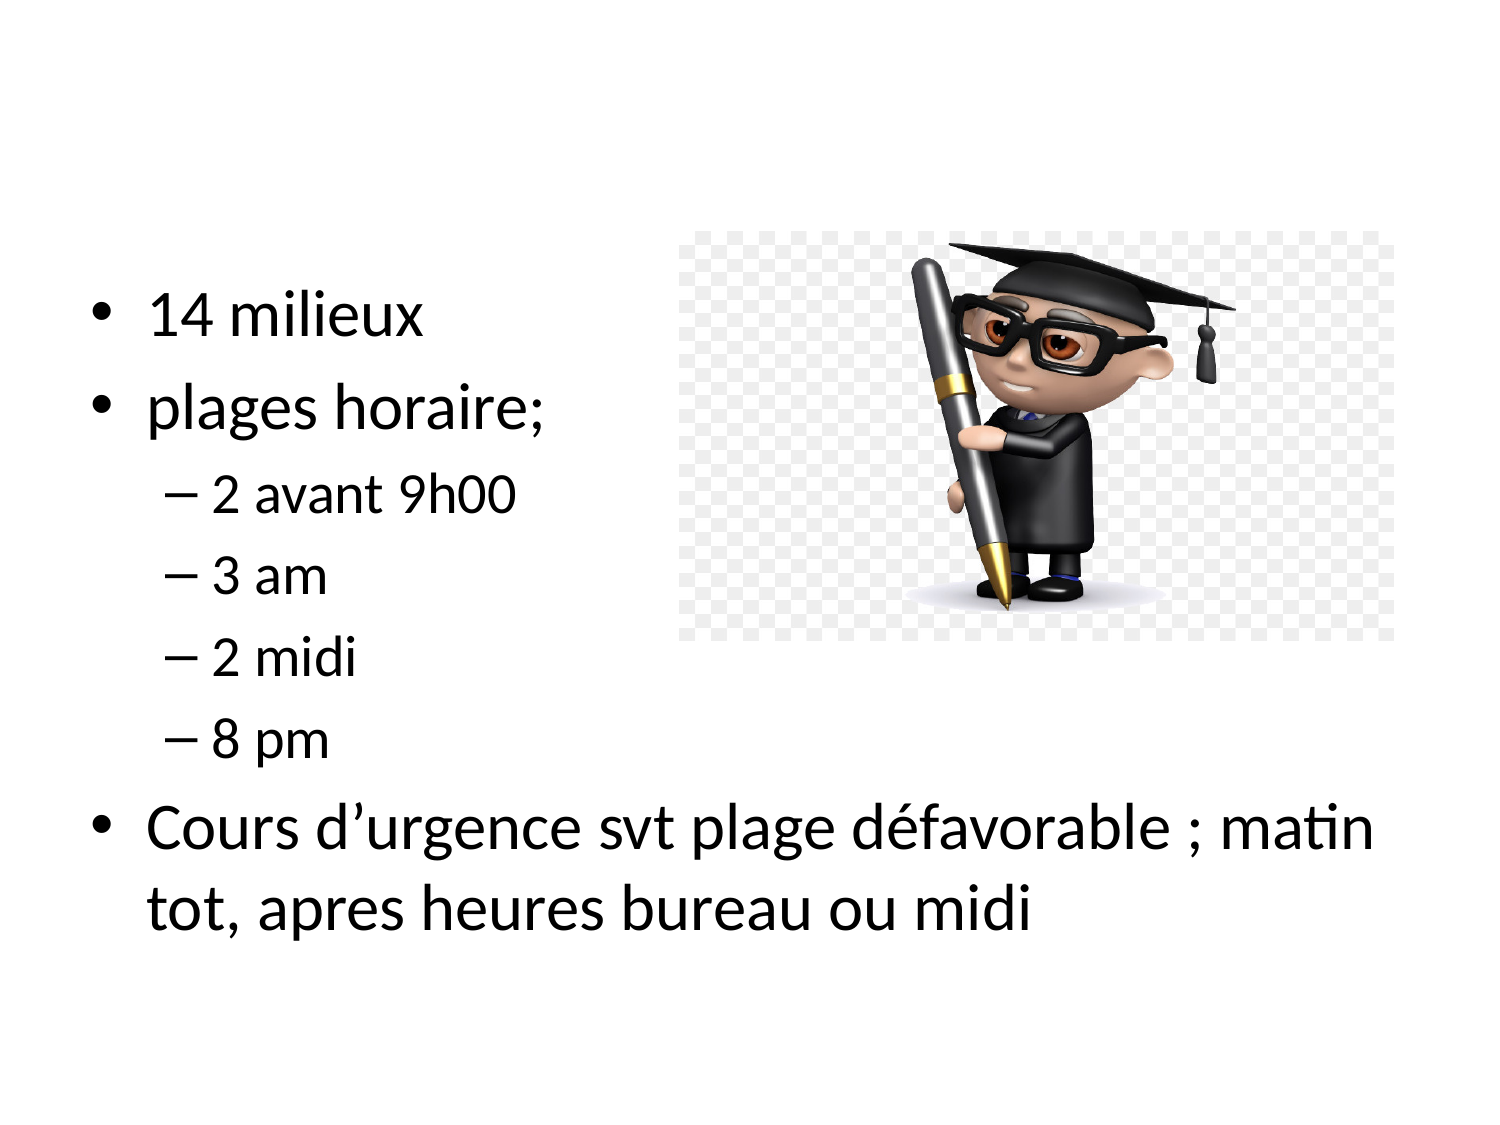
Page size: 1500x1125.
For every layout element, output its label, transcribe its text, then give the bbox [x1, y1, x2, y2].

list 14 milieux plages horaire; 2 avant 9h00 3 am 2 midi 8 pm Cours d’urgence svt plage défavorable ; matin tot, apres heures bureau ou midi [75, 262, 1425, 1005]
picture [678, 231, 1394, 641]
